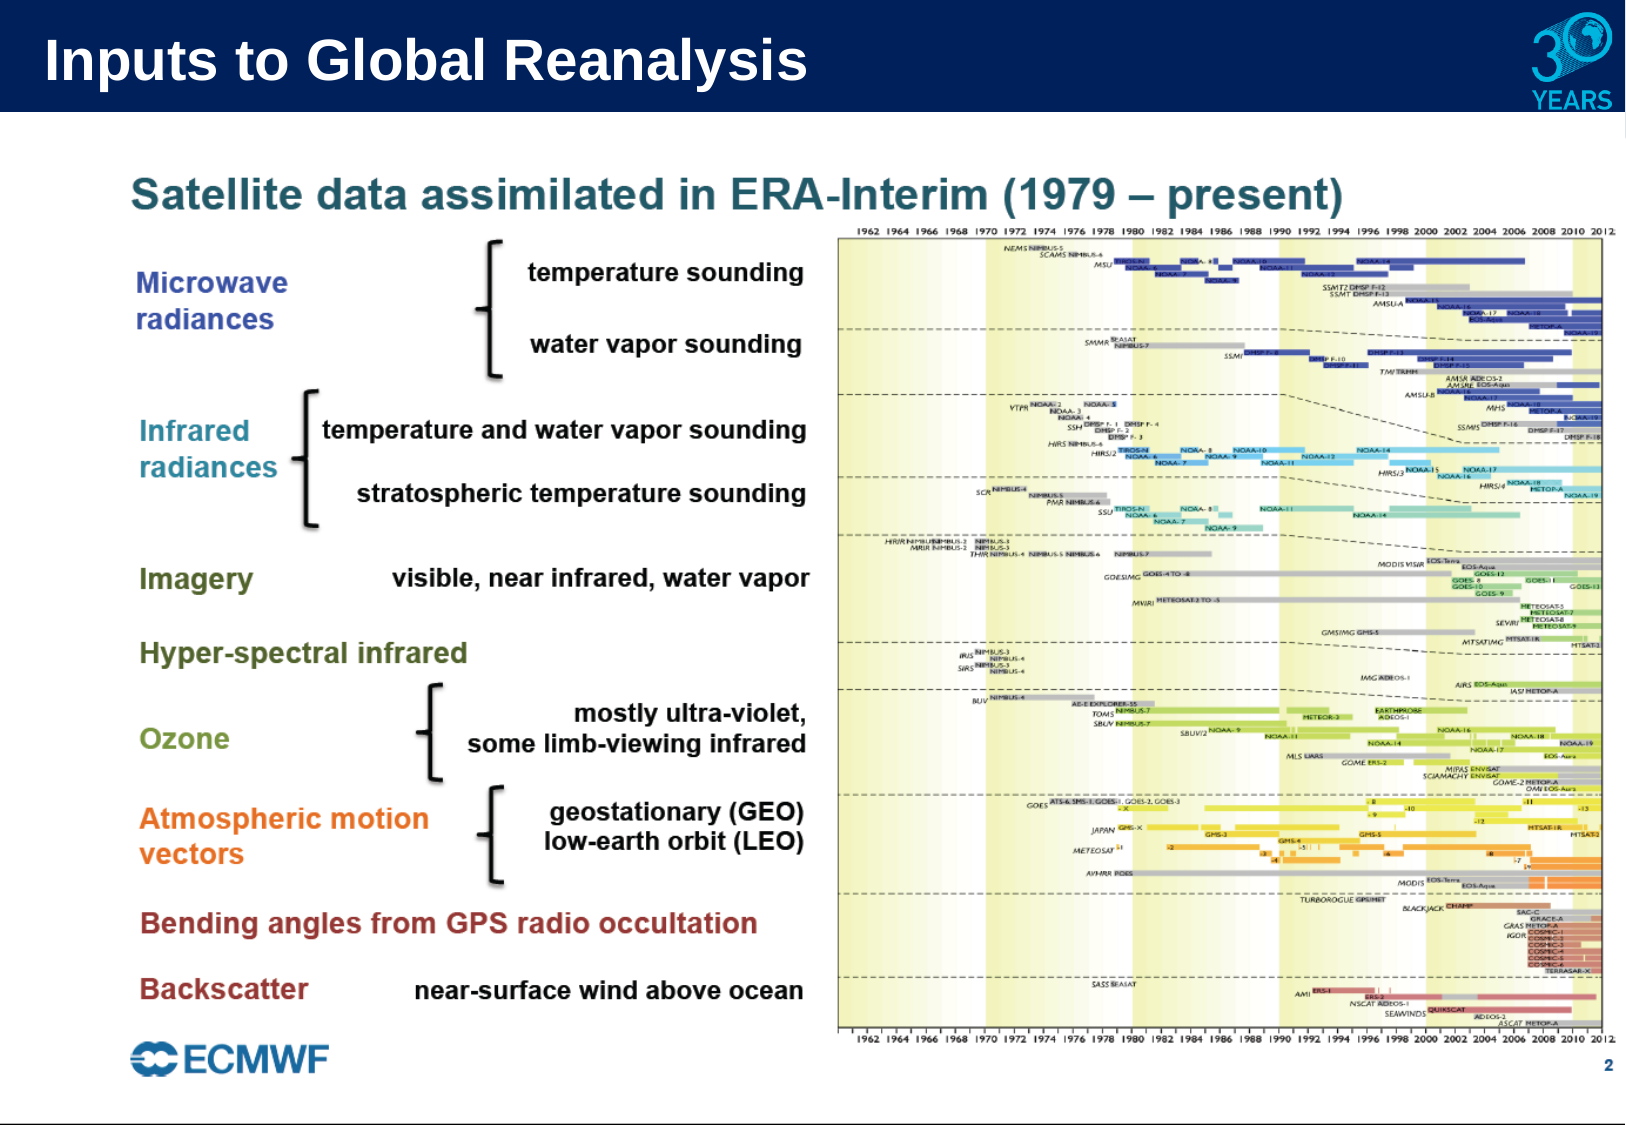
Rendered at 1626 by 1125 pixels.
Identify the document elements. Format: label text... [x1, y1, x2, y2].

title Inputs to Global Reanalysis [0, 0, 1514, 111]
picture [0, 0, 1626, 1125]
